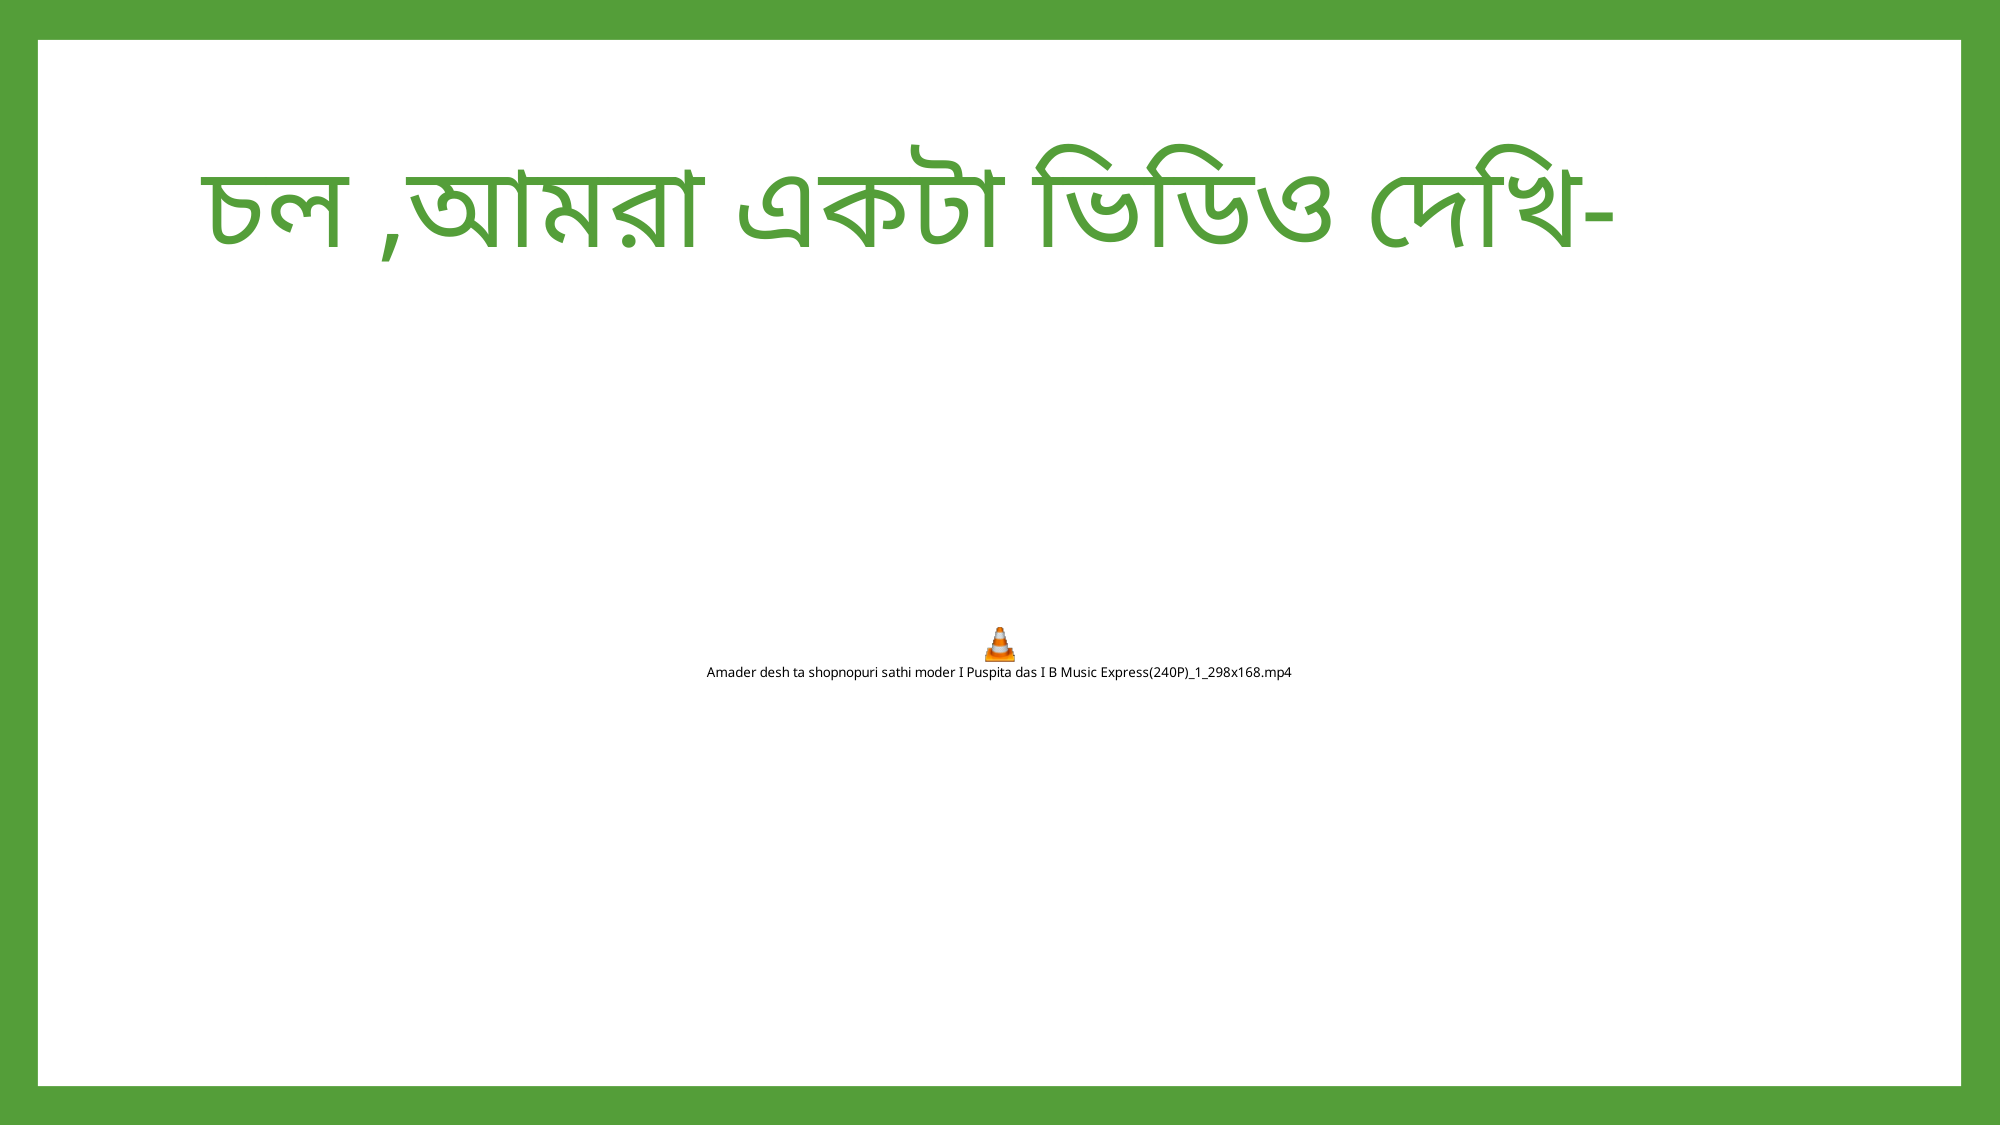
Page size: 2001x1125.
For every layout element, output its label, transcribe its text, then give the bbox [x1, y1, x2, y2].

title চল ,আমরা একটা ভিডিও দেখি- [187, 99, 1808, 323]
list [658, 625, 1342, 687]
